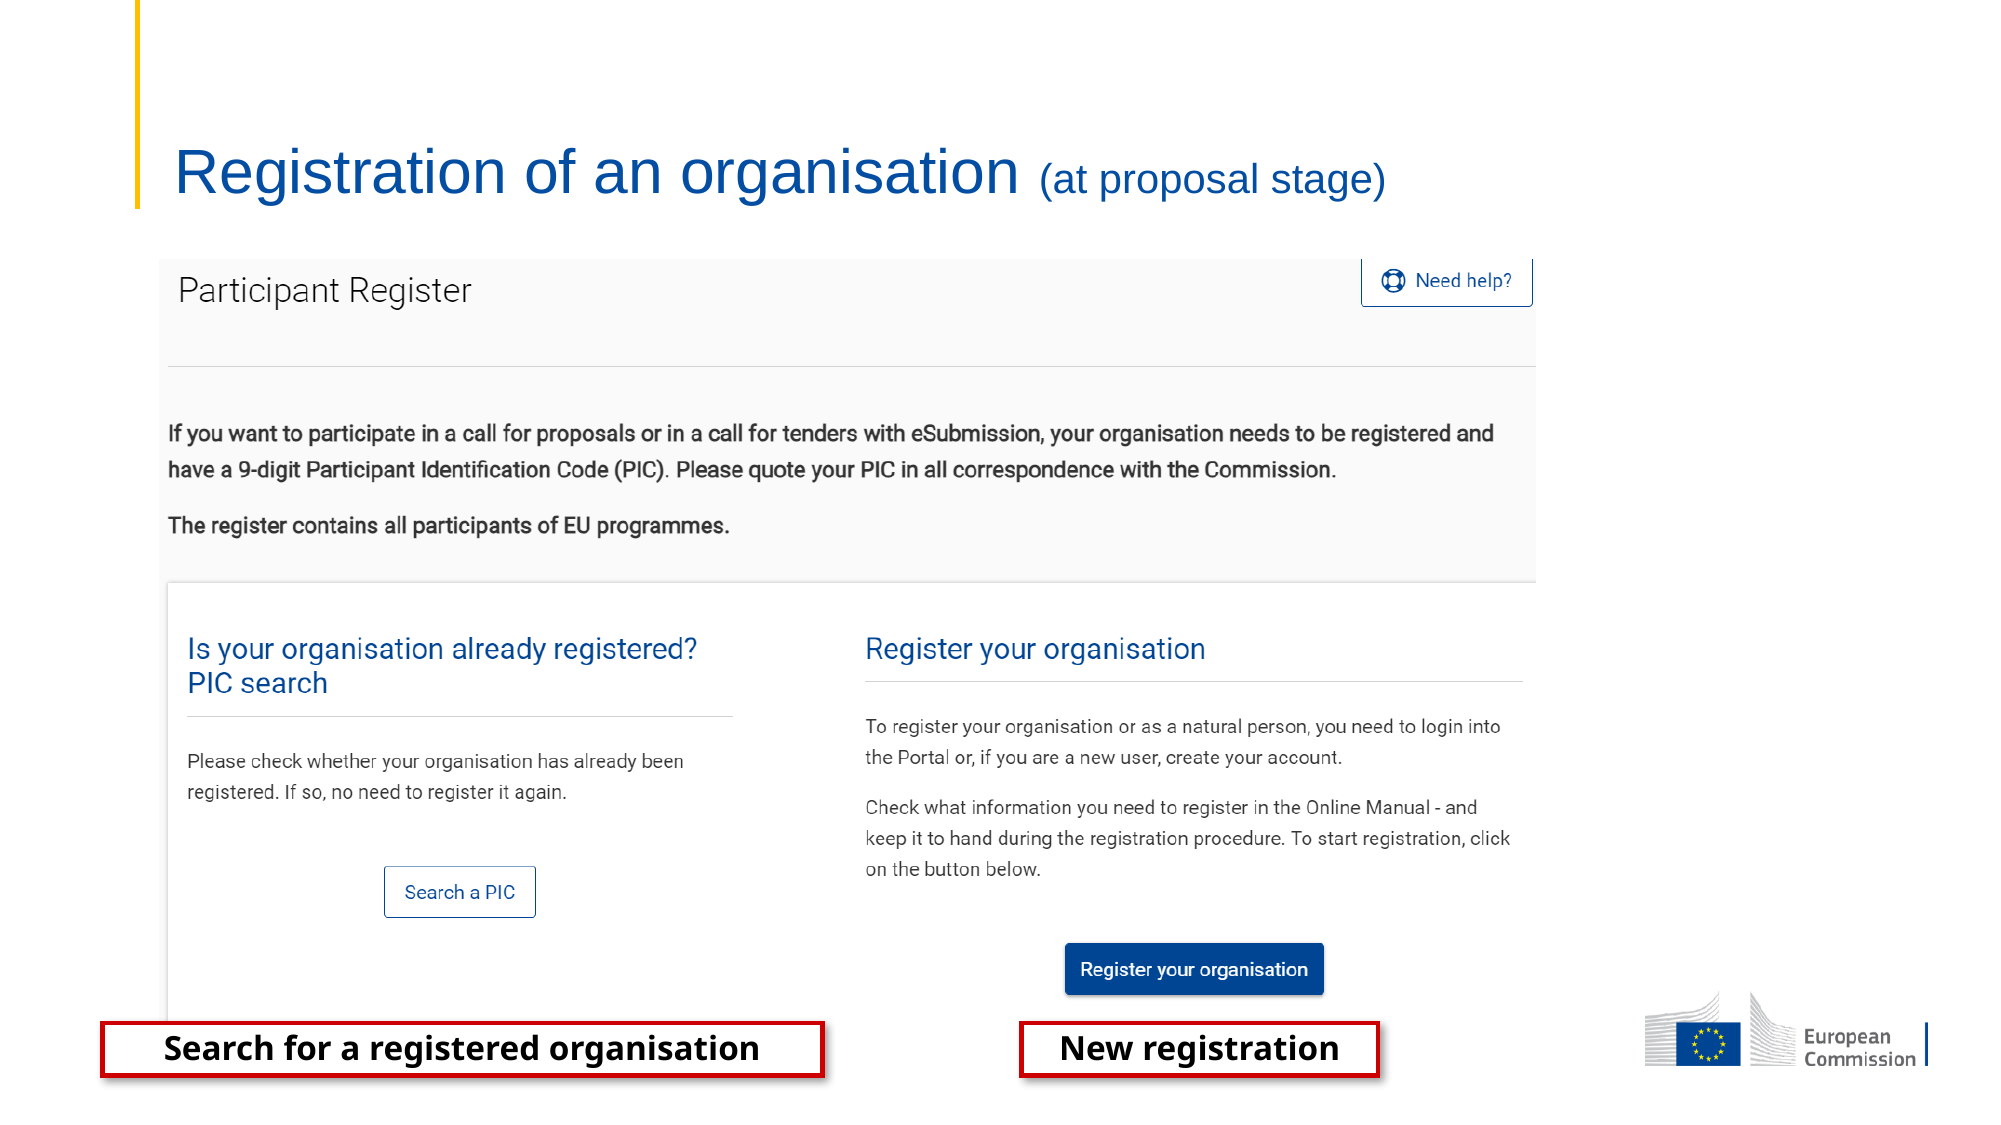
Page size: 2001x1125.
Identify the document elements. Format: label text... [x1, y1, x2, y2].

title Registration of an organisation (at proposal stage) [159, 79, 1885, 208]
picture [1645, 991, 1928, 1066]
text_box Search for a registered organisation [102, 1023, 823, 1076]
text_box New registration [1021, 1029, 1378, 1076]
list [159, 259, 1536, 1029]
